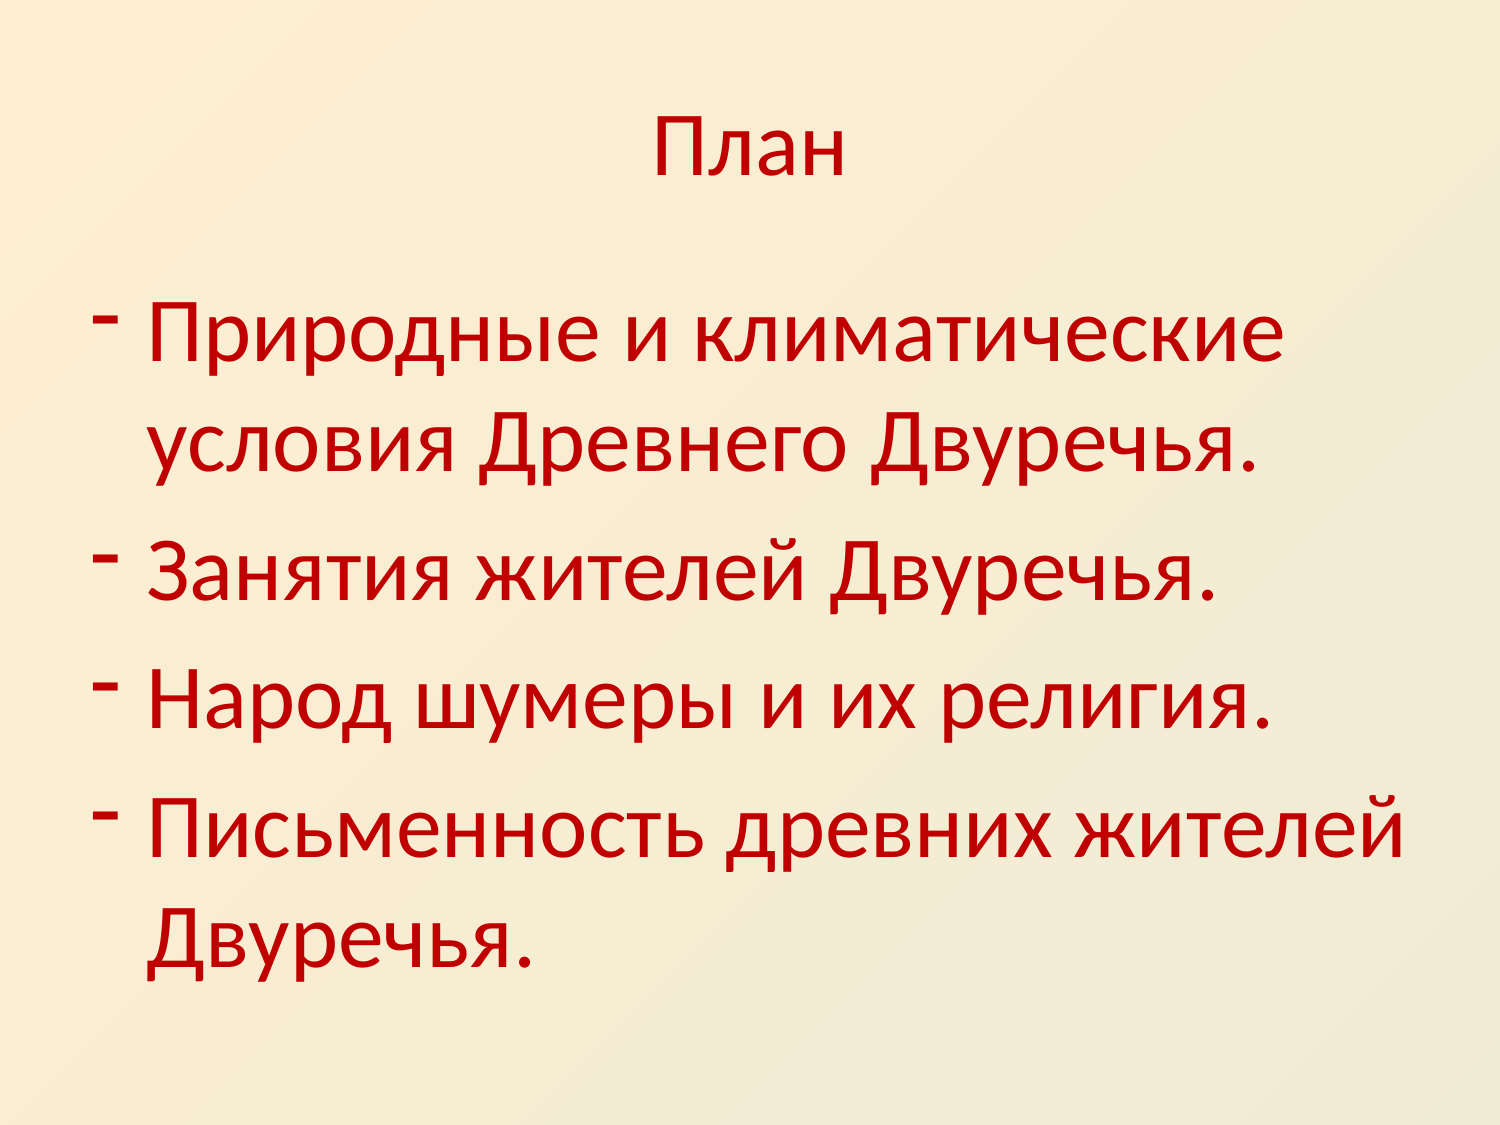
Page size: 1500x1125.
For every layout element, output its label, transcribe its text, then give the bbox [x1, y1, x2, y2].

list Природные и климатические условия Древнего Двуречья. Занятия жителей Двуречья. Народ шумеры и их религия. Письменность древних жителей Двуречья. [75, 262, 1425, 1005]
title План [75, 45, 1425, 233]
